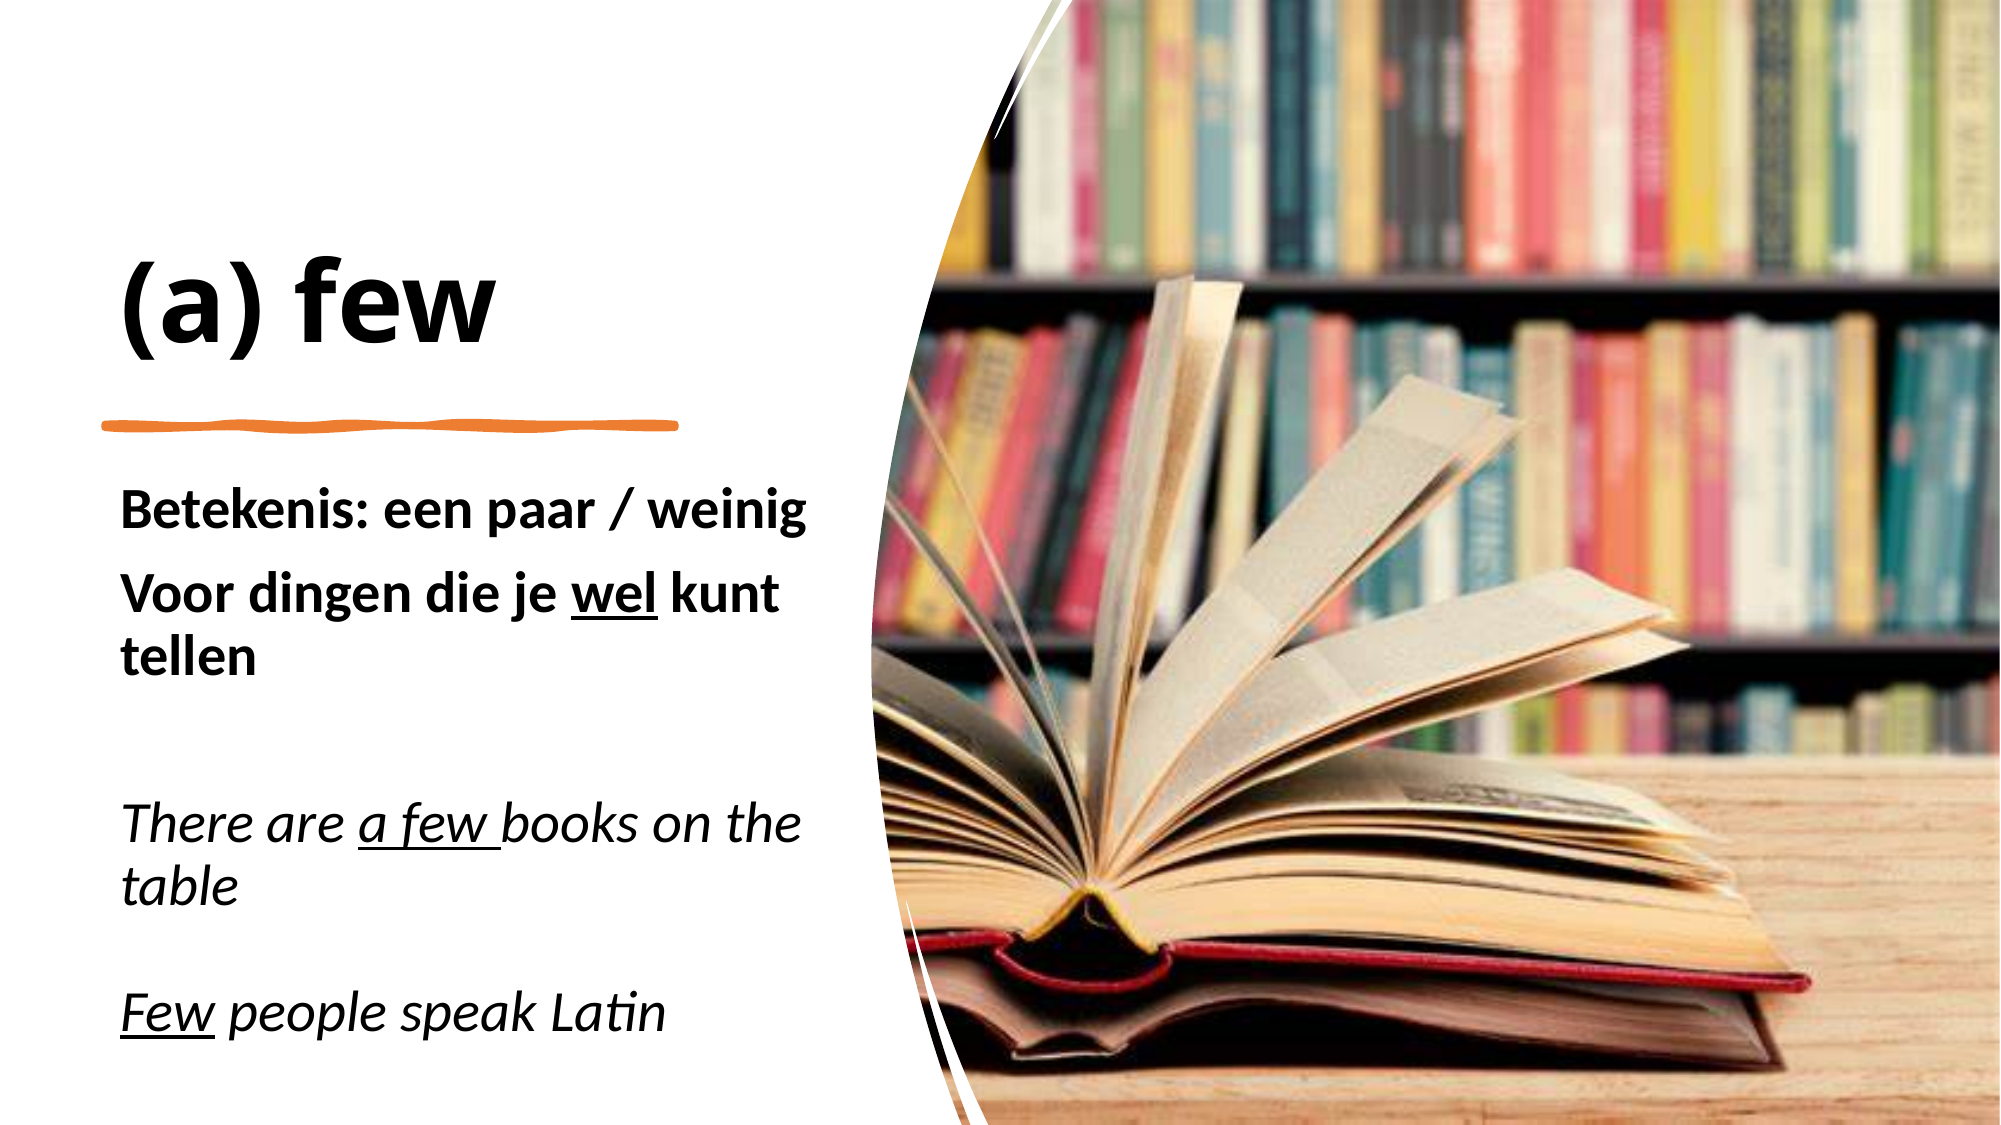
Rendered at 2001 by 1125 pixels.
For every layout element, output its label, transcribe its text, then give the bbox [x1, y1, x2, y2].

picture [871, 0, 2000, 1125]
title (a) few [105, 53, 822, 375]
text_box [0, 0, 871, 1125]
list Betekenis: een paar / weinig Voor dingen die je wel kunt tellen There are a few books on the table Few people speak Latin [105, 471, 847, 1063]
text_box [103, 421, 676, 431]
